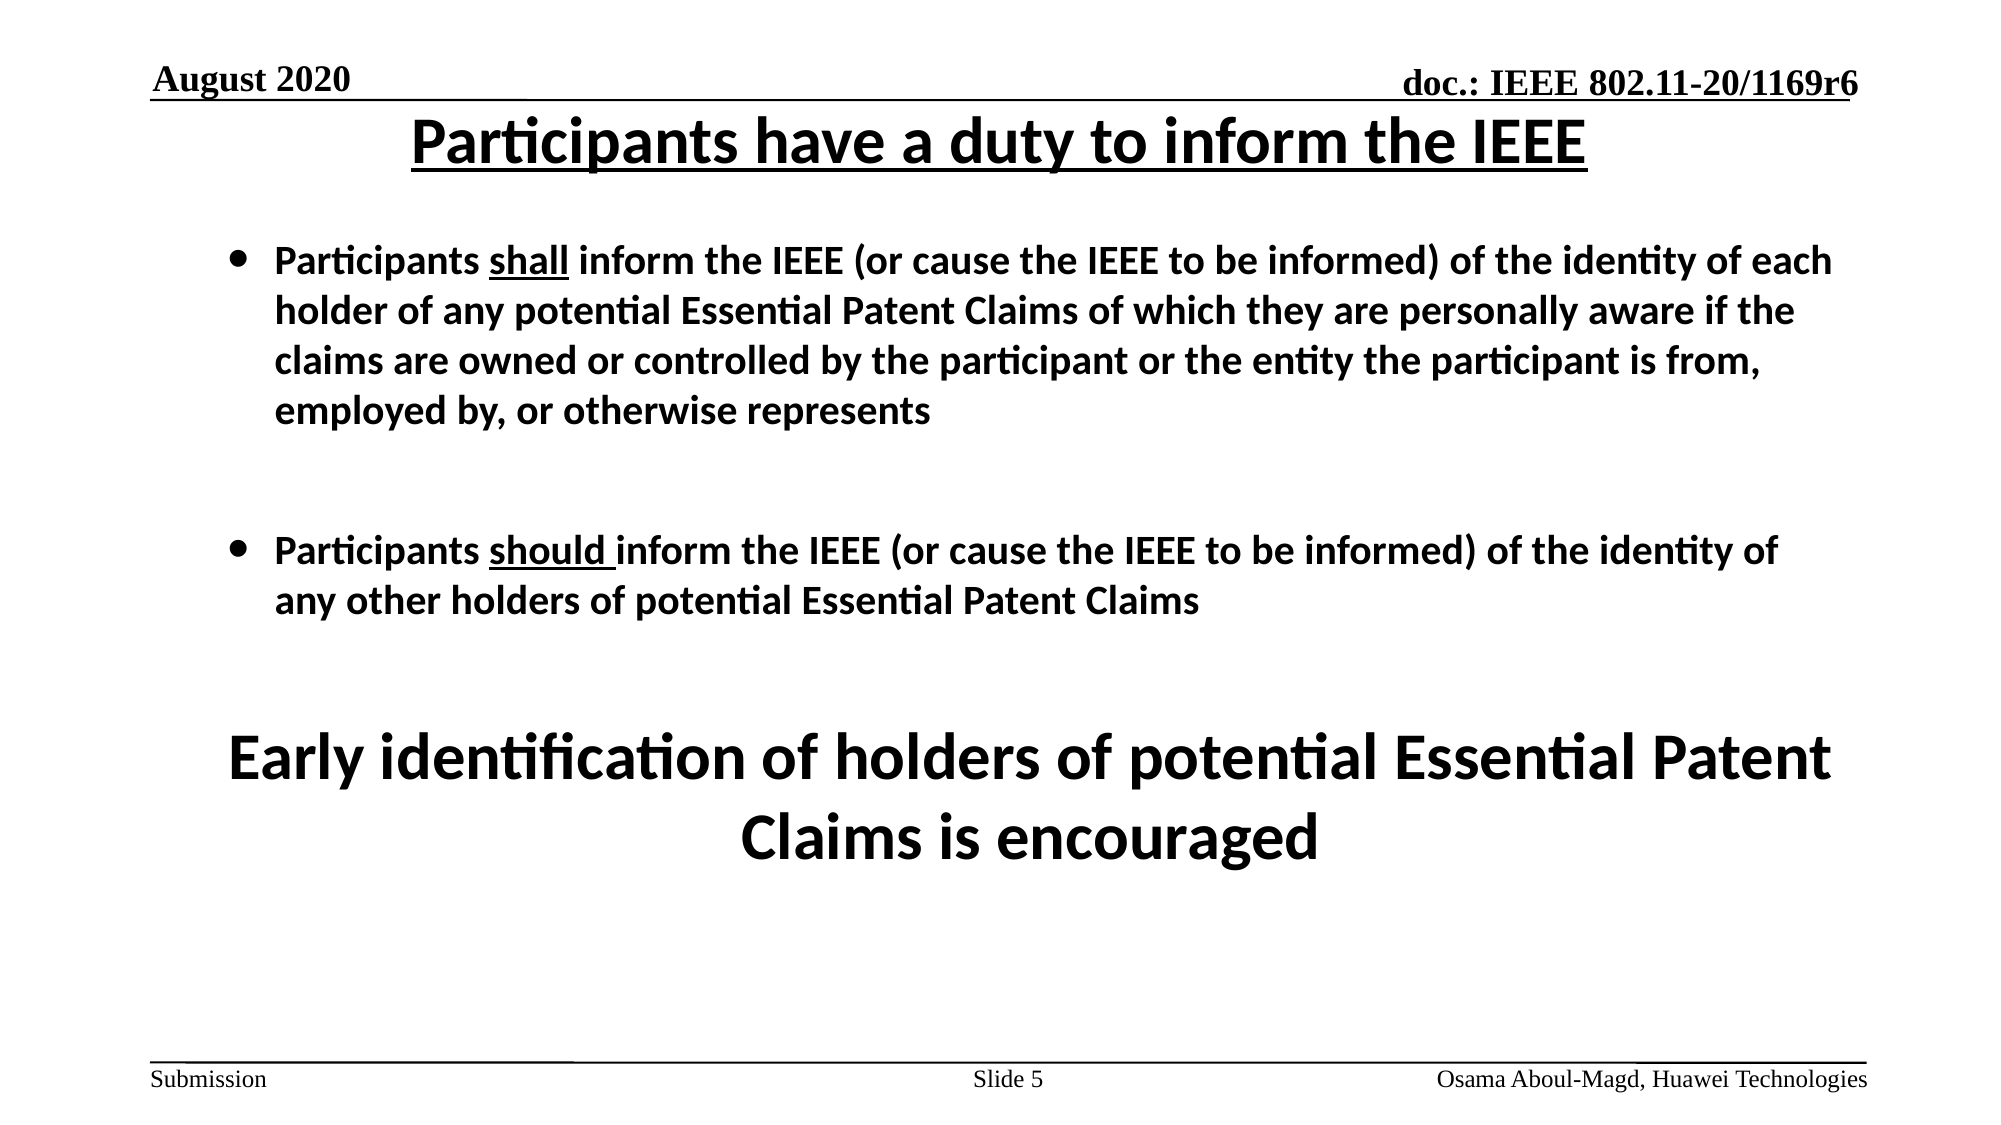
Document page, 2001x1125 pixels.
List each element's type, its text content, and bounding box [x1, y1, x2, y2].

title Participants have a duty to inform the IEEE [362, 112, 1638, 163]
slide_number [152, 54, 563, 100]
slide_number Slide 5 [950, 1061, 1067, 1123]
list Participants shall inform the IEEE (or cause the IEEE to be informed) of the identity of each holder of any potential Essential Patent Claims of which they are personally aware if the claims are owned or controlled by the participant or the entity the participant is from, employed by, or otherwise represents Participants should inform the IEEE (or cause the IEEE to be informed) of the identity of any other holders of potential Essential Patent Claims Early identification of holders of potential Essential Patent Claims is encouraged [137, 224, 1851, 901]
footer Osama Aboul-Magd, Huawei Technologies [1171, 1061, 1869, 1093]
